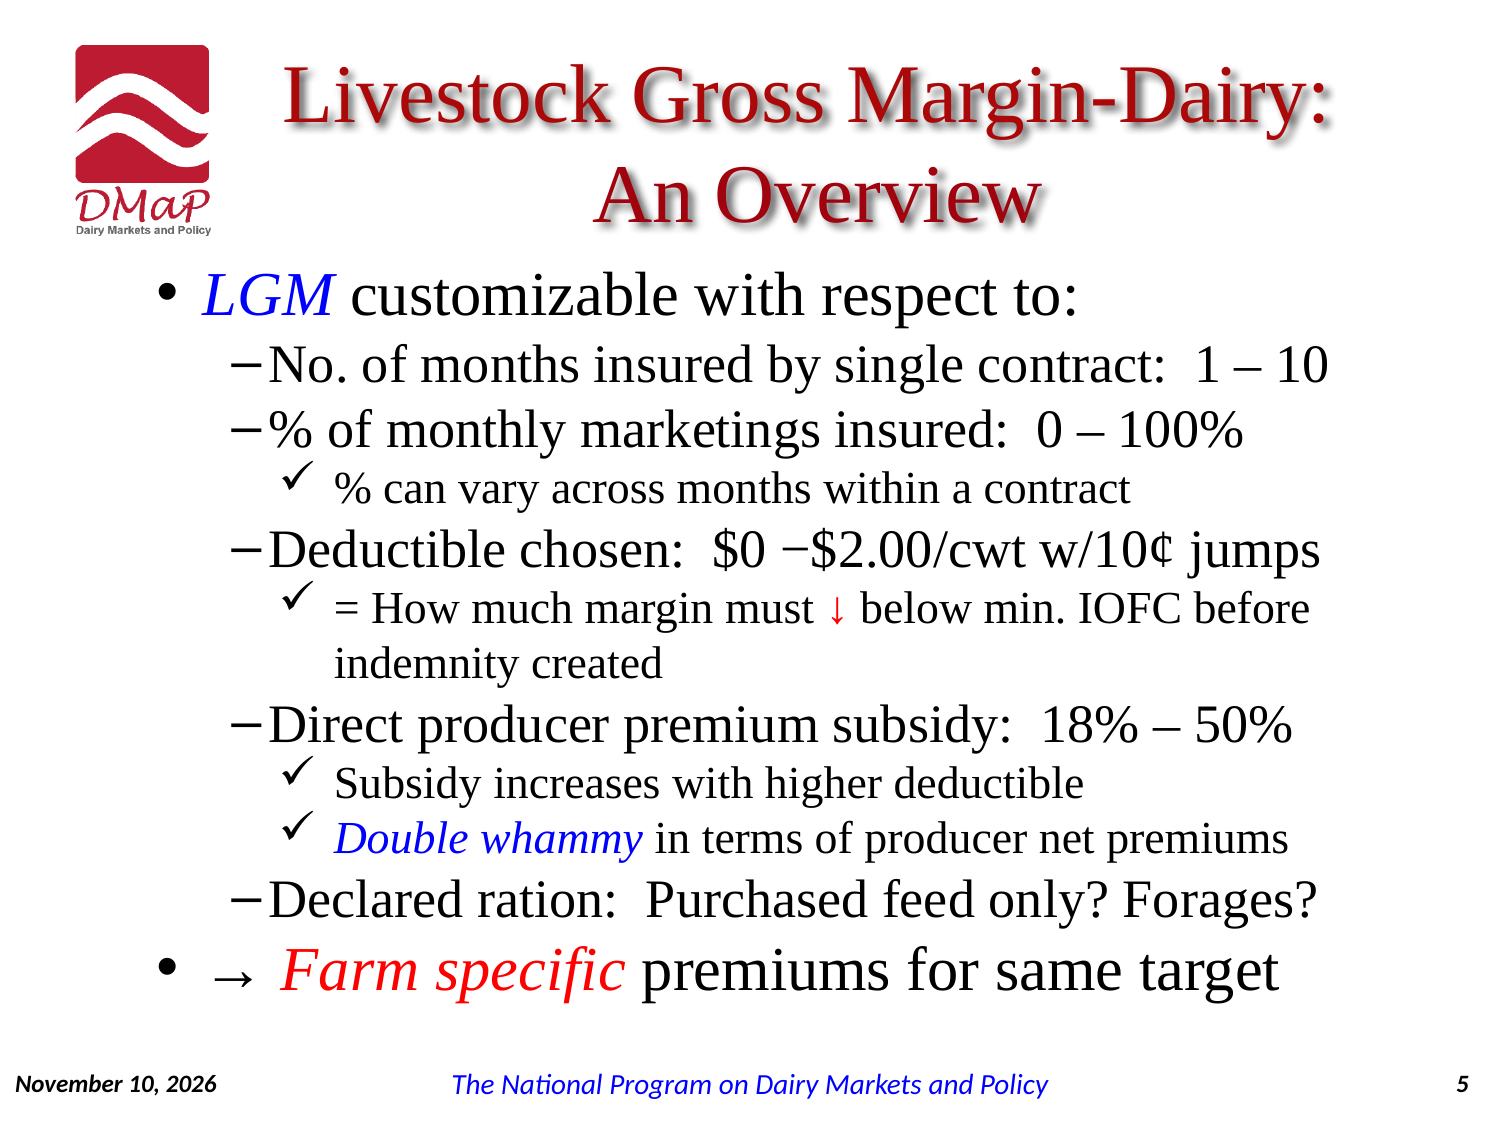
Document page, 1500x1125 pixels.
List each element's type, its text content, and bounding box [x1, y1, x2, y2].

slide_number 5 [1366, 1063, 1484, 1101]
title Livestock Gross Margin-Dairy: An Overview [210, 45, 1425, 233]
list LGM customizable with respect to: No. of months insured by single contract: 1 – 10 % of monthly marketings insured: 0 – 100% % can vary across months within a contract Deductible chosen: $0 −$2.00/cwt w/10ȼ jumps = How much margin must ↓ below min. IOFC before indemnity created Direct producer premium subsidy: 18% – 50% Subsidy increases with higher deductible Double whammy in terms of producer net premiums Declared ration: Purchased feed only? Forages? → Farm specific premiums for same target [141, 245, 1387, 1051]
footer The National Program on Dairy Markets and Policy [432, 1064, 1068, 1101]
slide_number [0, 1063, 241, 1101]
picture [75, 45, 211, 236]
